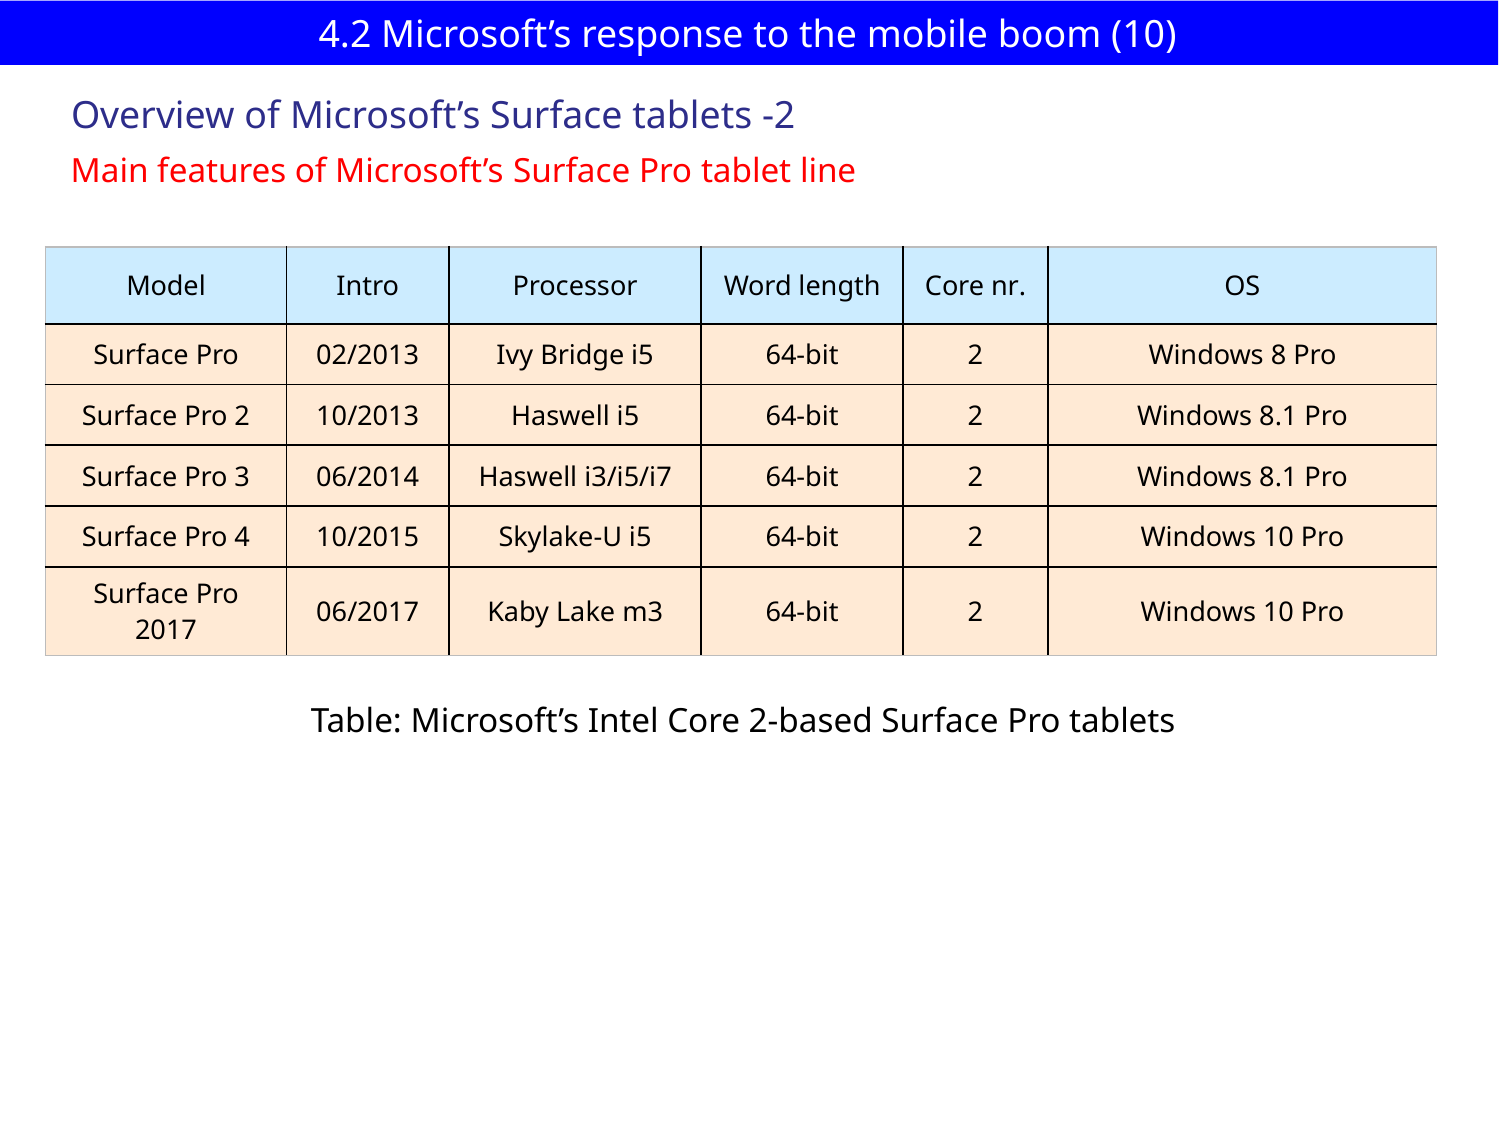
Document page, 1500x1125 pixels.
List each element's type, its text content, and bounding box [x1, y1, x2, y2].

table_header Word length [702, 248, 902, 323]
table_header Core nr. [904, 248, 1047, 323]
table_cell 64-bit [702, 325, 902, 384]
table_header Model [46, 248, 286, 323]
table_cell 2 [904, 325, 1047, 384]
table_cell 10/2013 [287, 385, 448, 444]
table_cell Surface Pro 2 [46, 385, 286, 444]
table_cell 64-bit [702, 507, 902, 566]
table_cell 2 [904, 568, 1047, 655]
table_cell 64-bit [702, 568, 902, 655]
table_cell Surface Pro 3 [46, 446, 286, 505]
table_cell 64-bit [702, 446, 902, 505]
table_cell Windows 8.1 Pro [1049, 446, 1436, 505]
table_cell 2 [904, 385, 1047, 444]
table_cell Haswell i3/i5/i7 [450, 446, 700, 505]
table_cell 10/2015 [287, 507, 448, 566]
table_cell Haswell i5 [450, 385, 700, 444]
table_cell Windows 8 Pro [1049, 325, 1436, 384]
table_header Processor [450, 248, 700, 323]
table_cell 2 [904, 446, 1047, 505]
table_cell Surface Pro [46, 325, 286, 384]
table_cell Surface Pro 4 [46, 507, 286, 566]
table_header OS [1049, 248, 1436, 323]
table_cell Windows 10 Pro [1049, 568, 1436, 655]
table_cell Windows 10 Pro [1049, 507, 1436, 566]
table_cell 64-bit [702, 385, 902, 444]
title 4.2 Microsoft’s response to the mobile boom (10) [0, 0, 1499, 65]
table_cell Surface Pro 2017 [46, 568, 286, 655]
table_cell 2 [904, 507, 1047, 566]
text_box Main features of Microsoft’s Surface Pro tablet line [55, 141, 872, 197]
table_cell Windows 8.1 Pro [1049, 385, 1436, 444]
table_cell Kaby Lake m3 [450, 568, 700, 655]
table_cell 06/2017 [287, 568, 448, 655]
text_box Overview of Microsoft’s Surface tablets -2 [56, 84, 811, 141]
table_header Intro [287, 248, 448, 323]
table_cell Ivy Bridge i5 [450, 325, 700, 384]
table_cell 02/2013 [287, 325, 448, 384]
table_cell Skylake-U i5 [450, 507, 700, 566]
text_box Table: Microsoft’s Intel Core 2-based Surface Pro tablets [295, 691, 1192, 747]
table_cell 06/2014 [287, 446, 448, 505]
